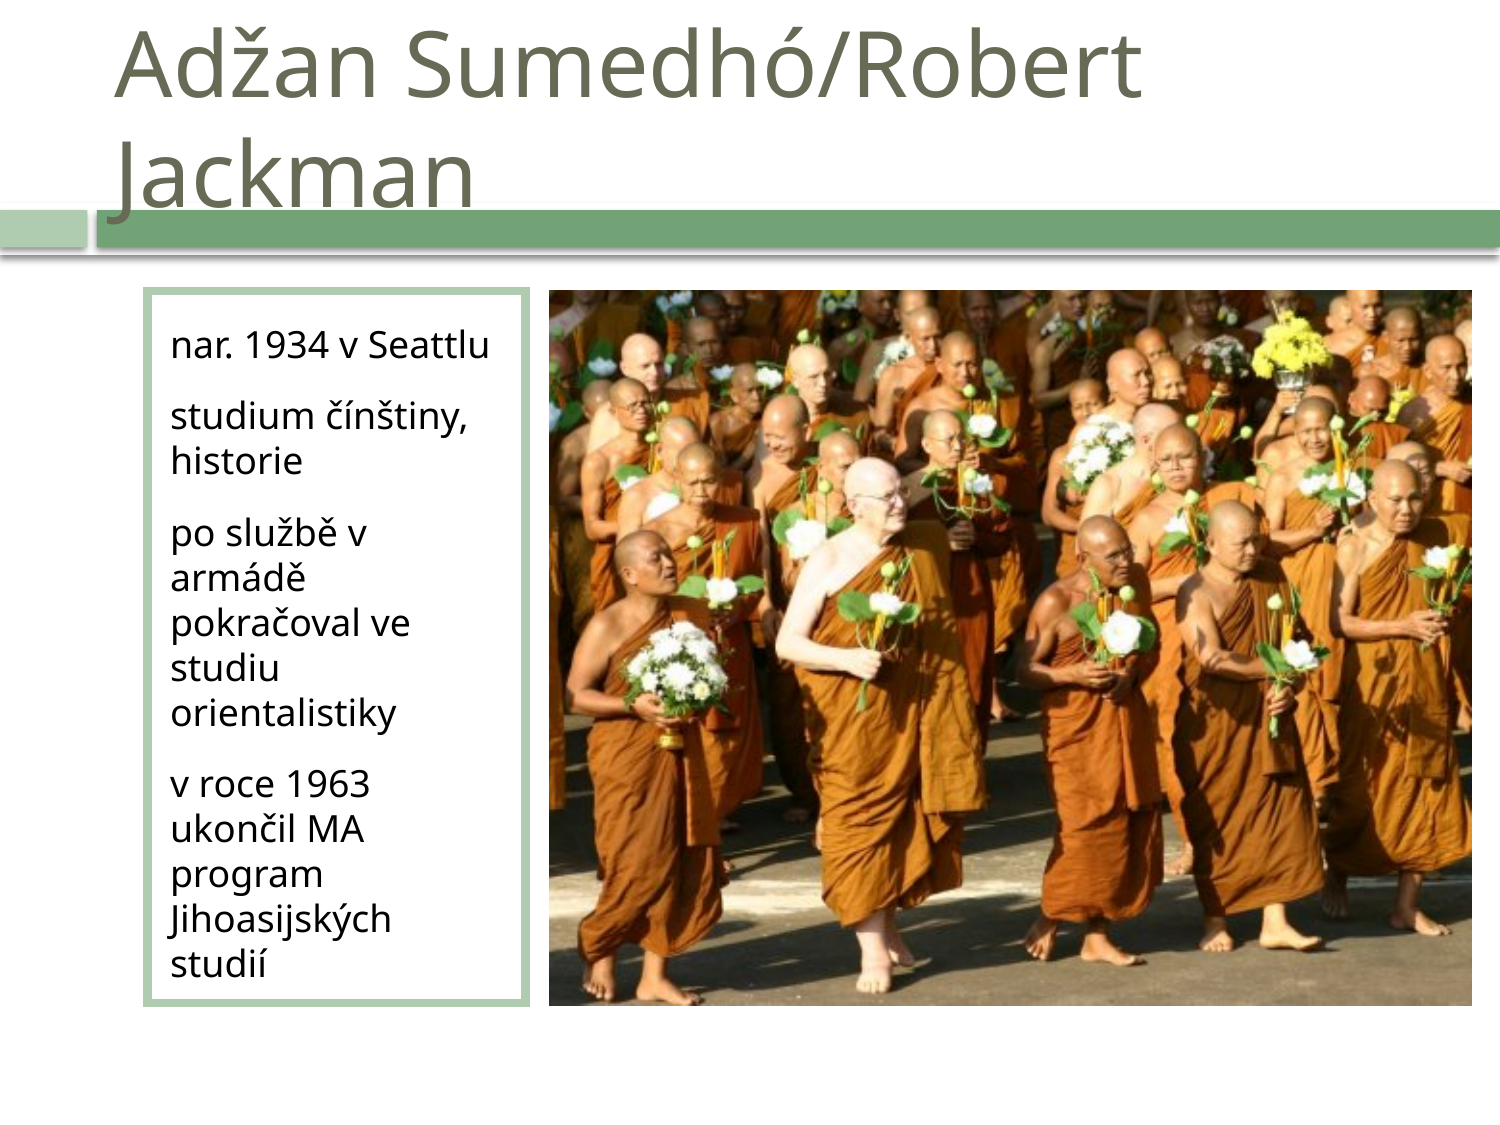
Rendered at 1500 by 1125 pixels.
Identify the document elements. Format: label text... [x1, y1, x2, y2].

title Adžan Sumedhó/Robert Jackman [99, 44, 1425, 188]
list nar. 1934 v Seattlu studium čínštiny, historie po službě v armádě pokračoval ve studiu orientalistiky v roce 1963 ukončil MA program Jihoasijských studií [143, 287, 530, 1007]
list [548, 290, 1472, 1006]
